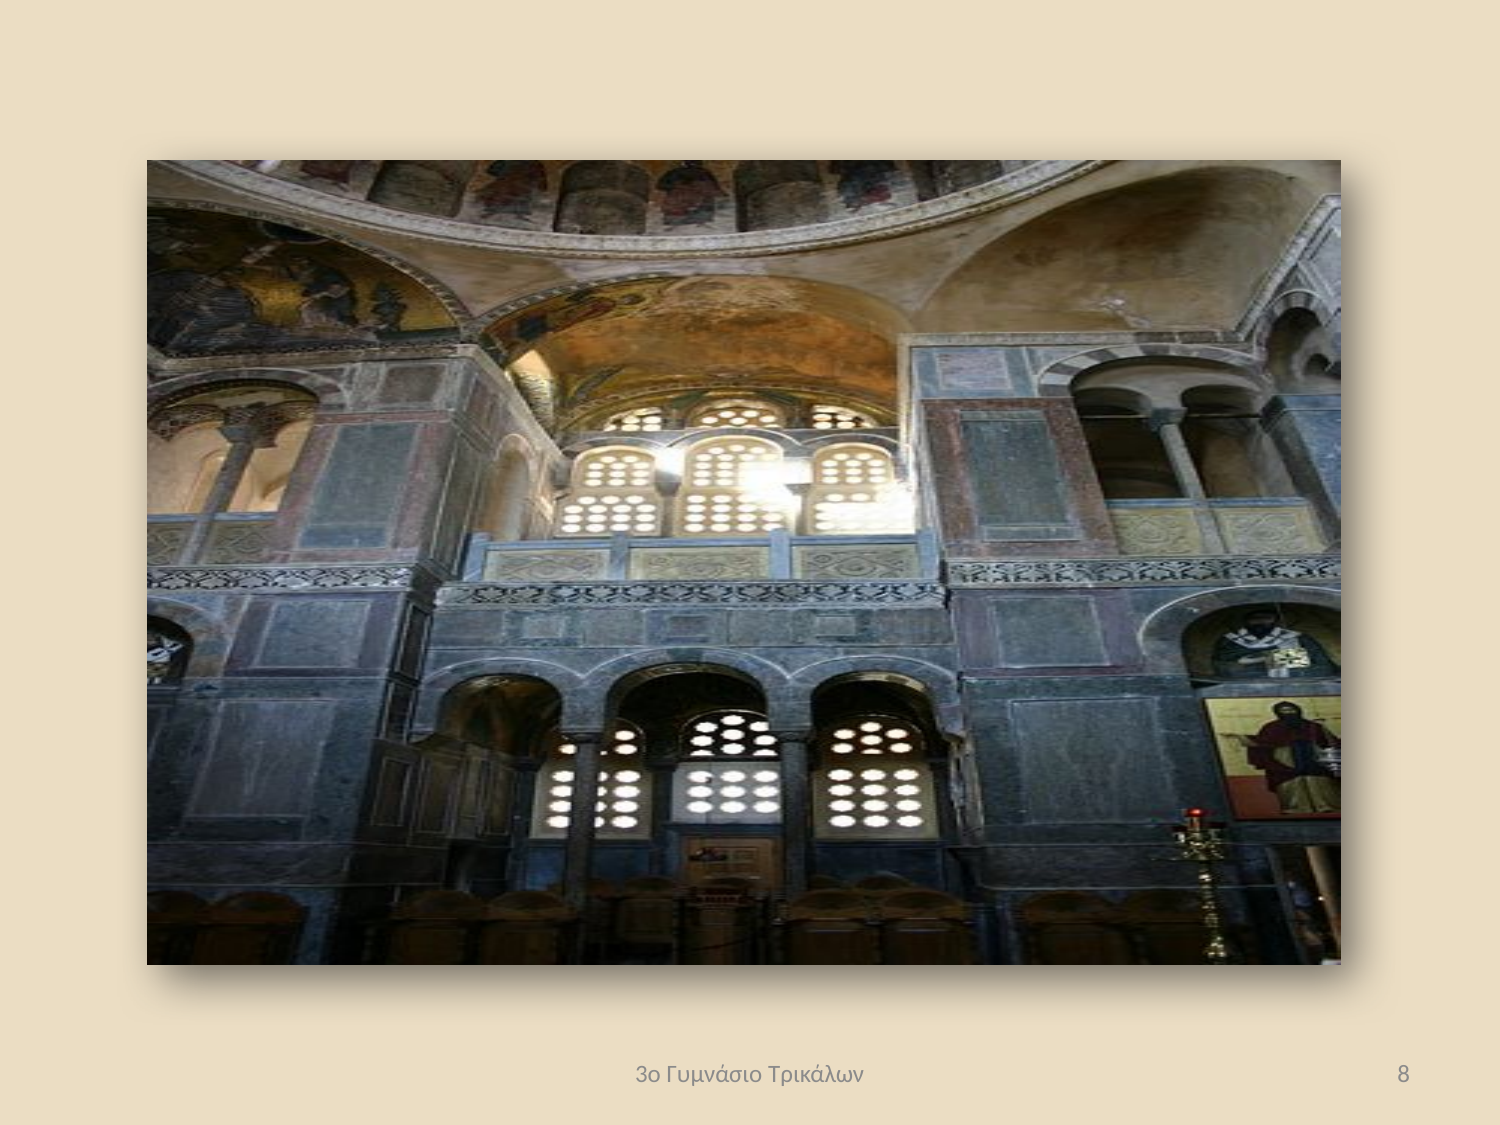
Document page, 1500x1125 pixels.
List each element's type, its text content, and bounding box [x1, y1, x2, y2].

footer 3ο Γυμνάσιο Τρικάλων [512, 1042, 988, 1103]
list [147, 160, 1341, 965]
slide_number 8 [1074, 1042, 1425, 1103]
